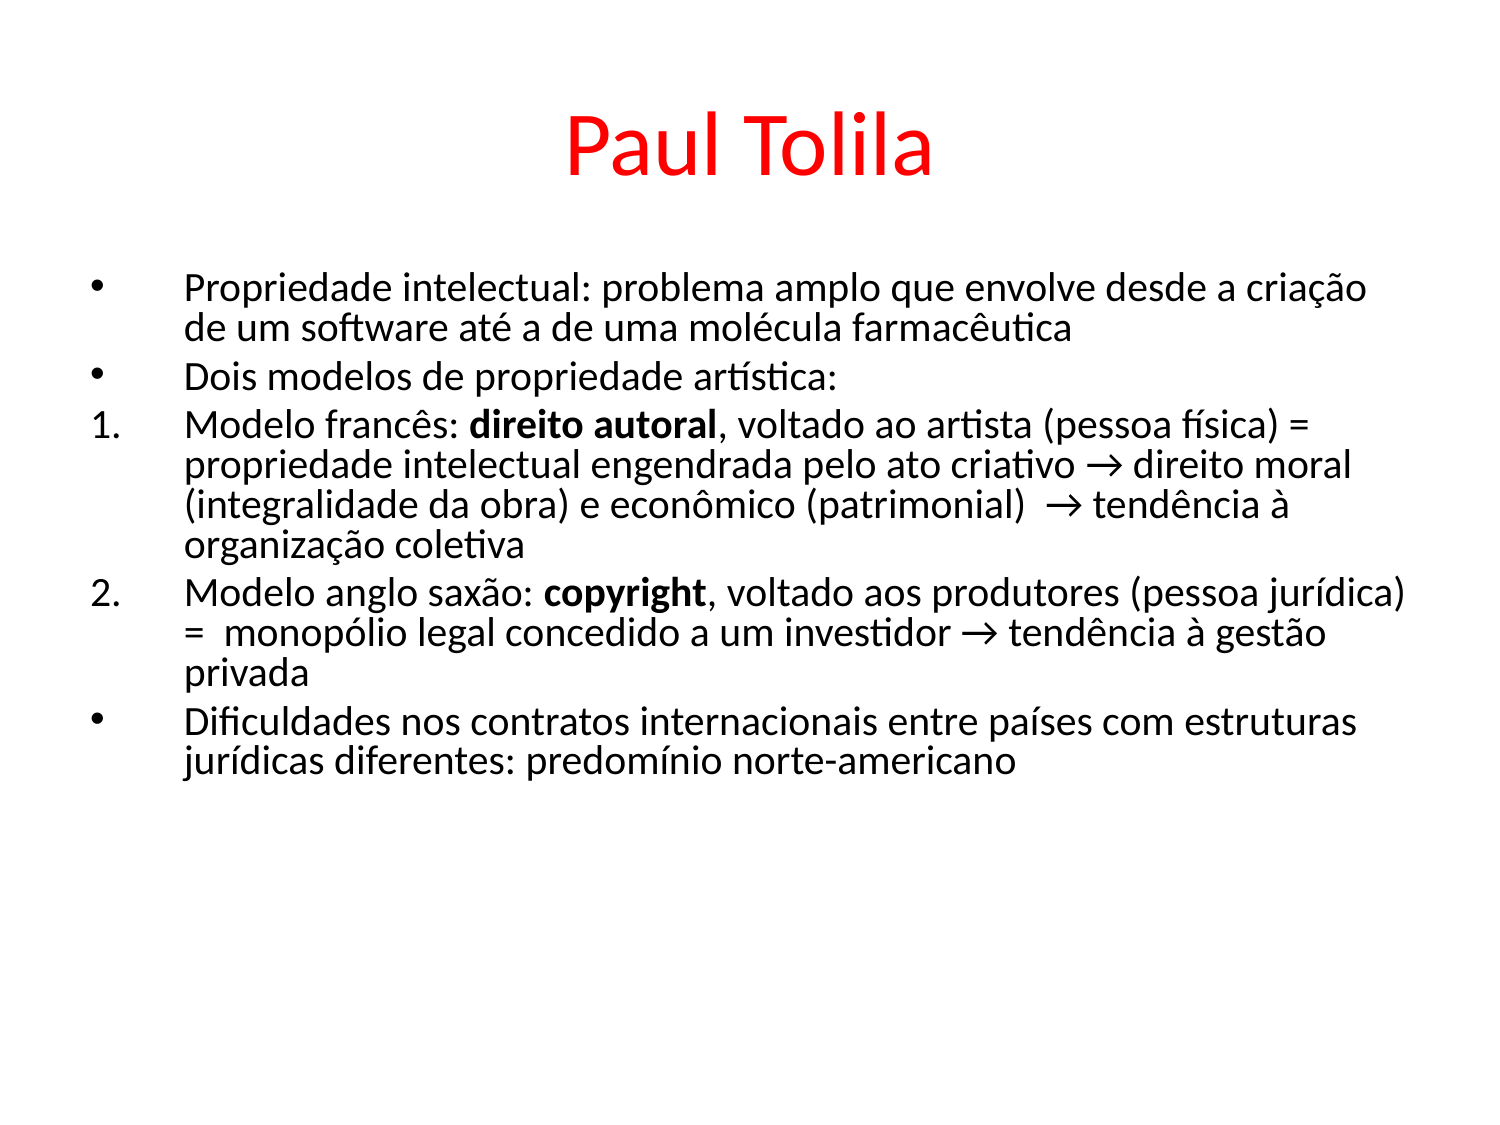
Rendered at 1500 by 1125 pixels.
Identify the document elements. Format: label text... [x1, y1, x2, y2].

list Propriedade intelectual: problema amplo que envolve desde a criação de um software até a de uma molécula farmacêutica Dois modelos de propriedade artística: Modelo francês: direito autoral, voltado ao artista (pessoa física) = propriedade intelectual engendrada pelo ato criativo → direito moral (integralidade da obra) e econômico (patrimonial) → tendência à organização coletiva Modelo anglo saxão: copyright, voltado aos produtores (pessoa jurídica) = monopólio legal concedido a um investidor → tendência à gestão privada Dificuldades nos contratos internacionais entre países com estruturas jurídicas diferentes: predomínio norte-americano [75, 262, 1425, 1005]
title Paul Tolila [75, 45, 1425, 233]
